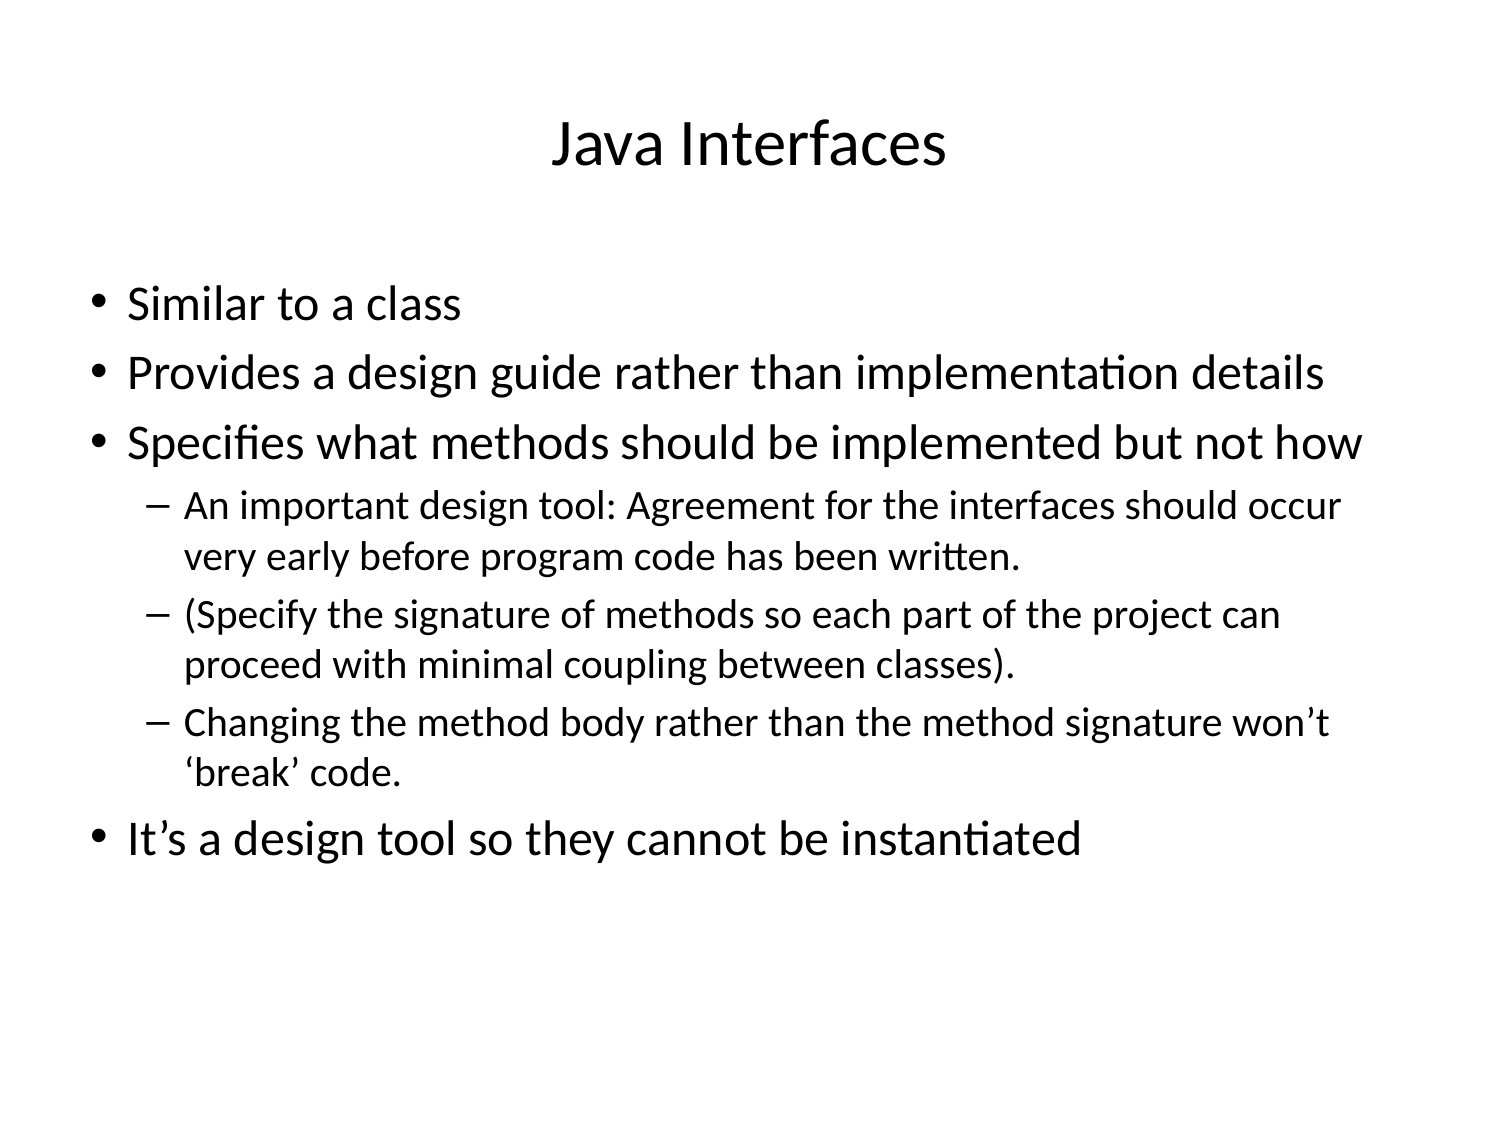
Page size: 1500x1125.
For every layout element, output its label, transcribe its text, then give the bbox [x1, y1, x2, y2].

title Java Interfaces [75, 45, 1425, 233]
list Similar to a class Provides a design guide rather than implementation details Specifies what methods should be implemented but not how An important design tool: Agreement for the interfaces should occur very early before program code has been written. (Specify the signature of methods so each part of the project can proceed with minimal coupling between classes). Changing the method body rather than the method signature won’t ‘break’ code. It’s a design tool so they cannot be instantiated [75, 262, 1425, 1005]
